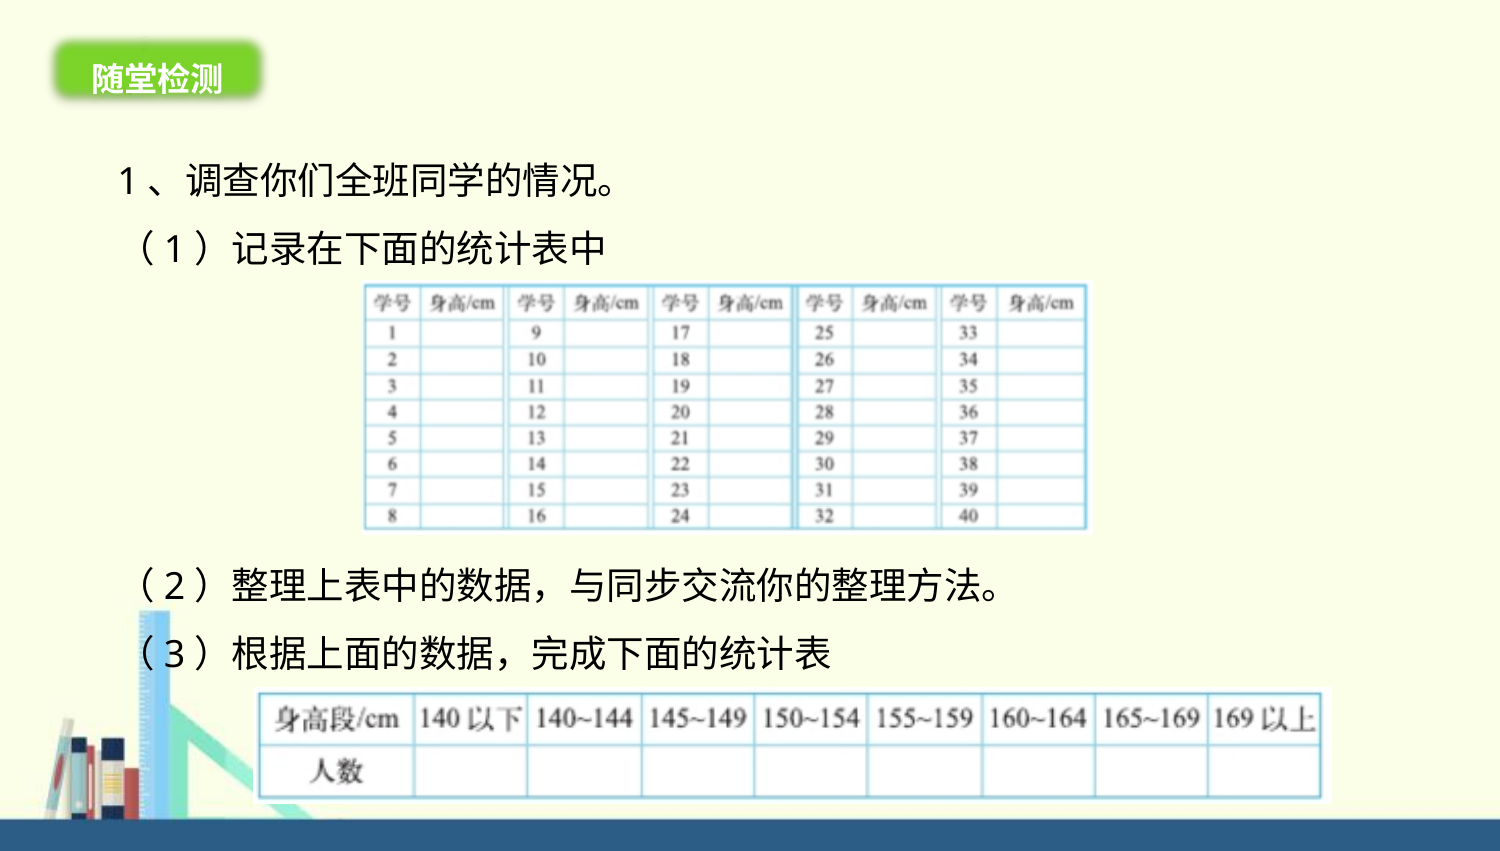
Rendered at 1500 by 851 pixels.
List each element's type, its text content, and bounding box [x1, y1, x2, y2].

text_box 随堂检测 [65, 51, 251, 87]
picture [0, 0, 1500, 851]
text_box 1、调查你们全班同学的情况。 （1）记录在下面的统计表中 （2）整理上表中的数据，与同步交流你的整理方法。 （3）根据上面的数据，完成下面的统计表 [102, 127, 1439, 682]
